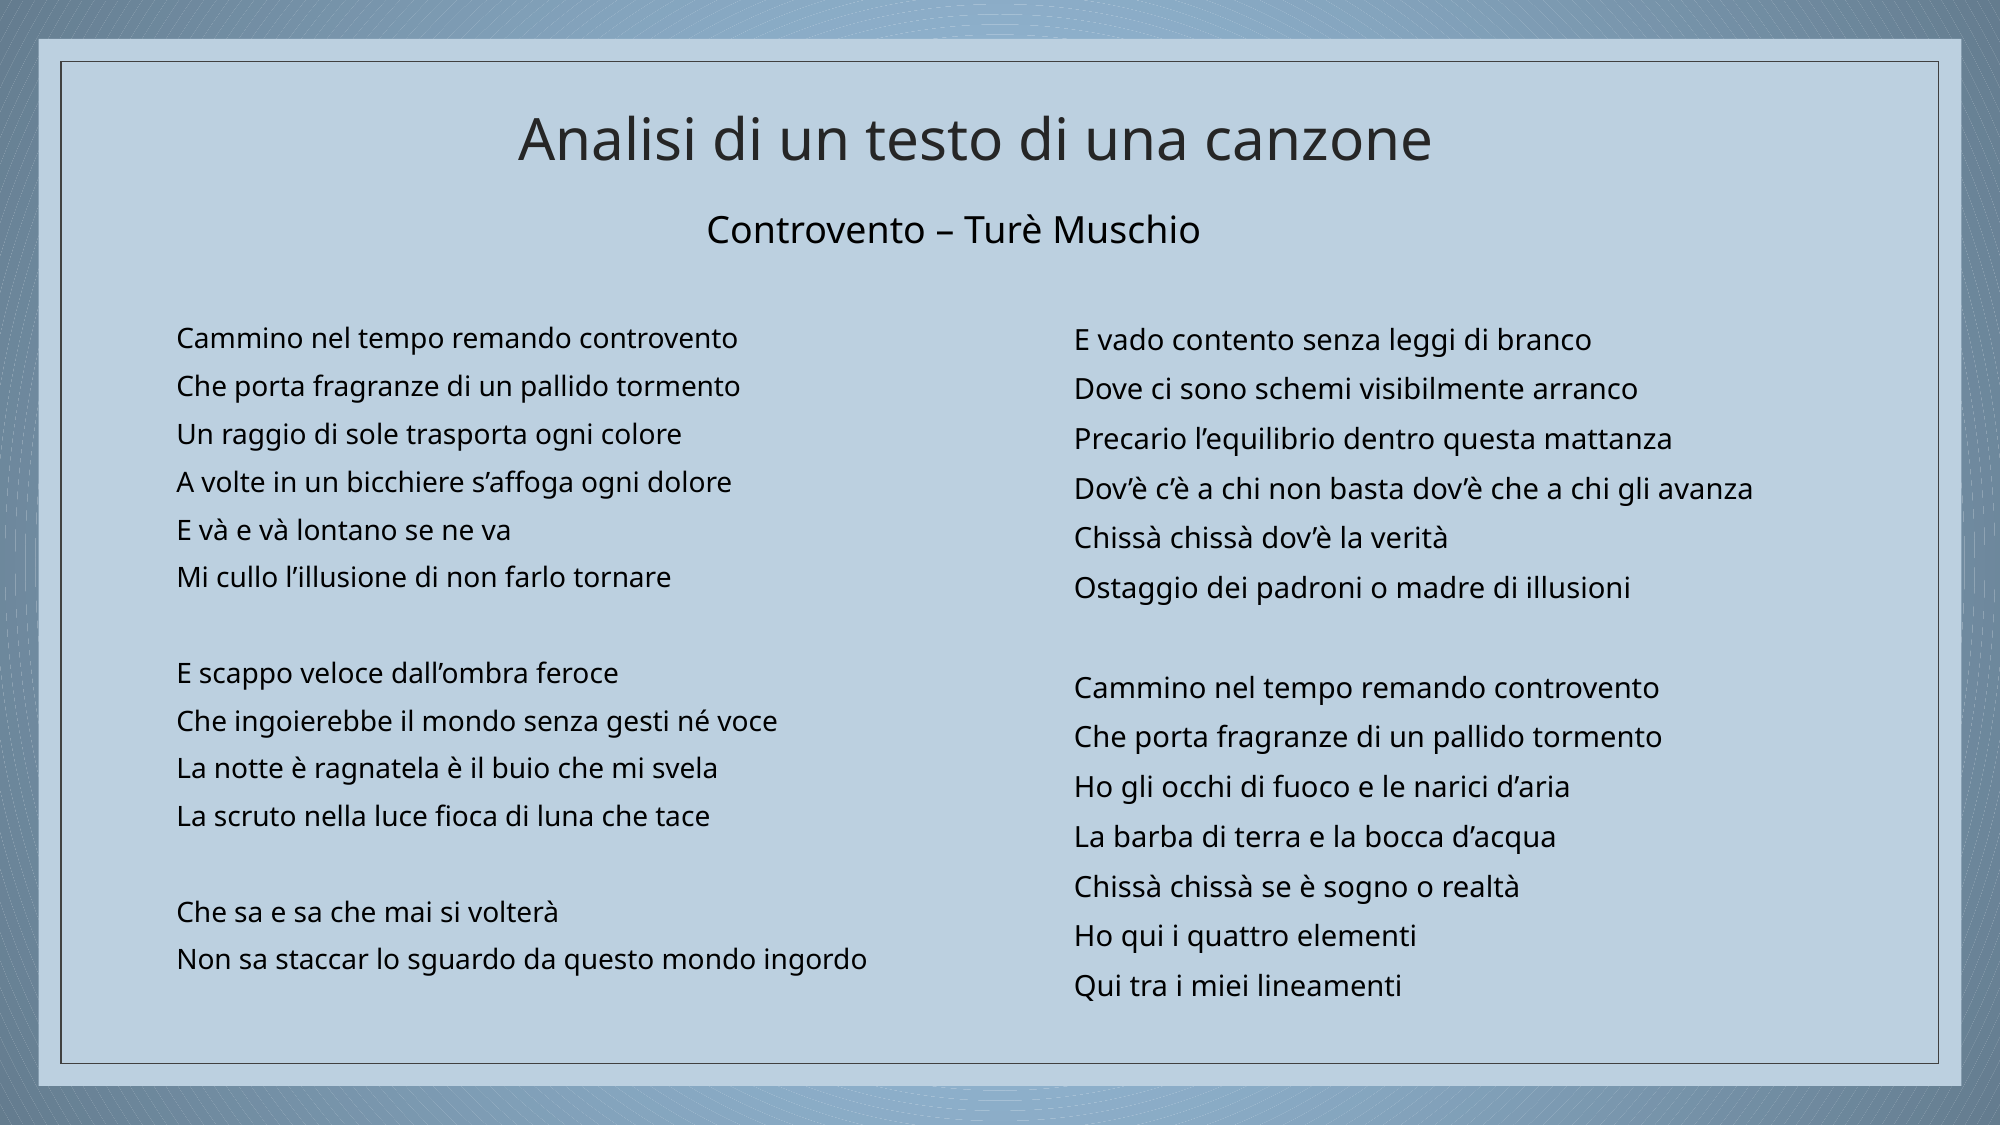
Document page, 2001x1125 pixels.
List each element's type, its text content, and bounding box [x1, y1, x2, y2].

title Analisi di un testo di una canzone [161, 83, 1791, 199]
text_box Controvento – Turè Muschio [691, 198, 1260, 259]
text_box E vado contento senza leggi di branco Dove ci sono schemi visibilmente arranco Precario l’equilibrio dentro questa mattanza Dov’è c’è a chi non basta dov’è che a chi gli avanza Chissà chissà dov’è la verità Ostaggio dei padroni o madre di illusioni Cammino nel tempo remando controvento Che porta fragranze di un pallido tormento Ho gli occhi di fuoco e le narici d’aria La barba di terra e la bocca d’acqua Chissà chissà se è sogno o realtà Ho qui i quattro elementi Qui tra i miei lineamenti [1059, 313, 1791, 1021]
list Cammino nel tempo remando controvento Che porta fragranze di un pallido tormento Un raggio di sole trasporta ogni colore A volte in un bicchiere s’affoga ogni dolore E và e và lontano se ne va Mi cullo l’illusione di non farlo tornare E scappo veloce dall’ombra feroce Che ingoierebbe il mondo senza gesti né voce La notte è ragnatela è il buio che mi svela La scruto nella luce fioca di luna che tace Che sa e sa che mai si volterà Non sa staccar lo sguardo da questo mondo ingordo [161, 313, 893, 1021]
